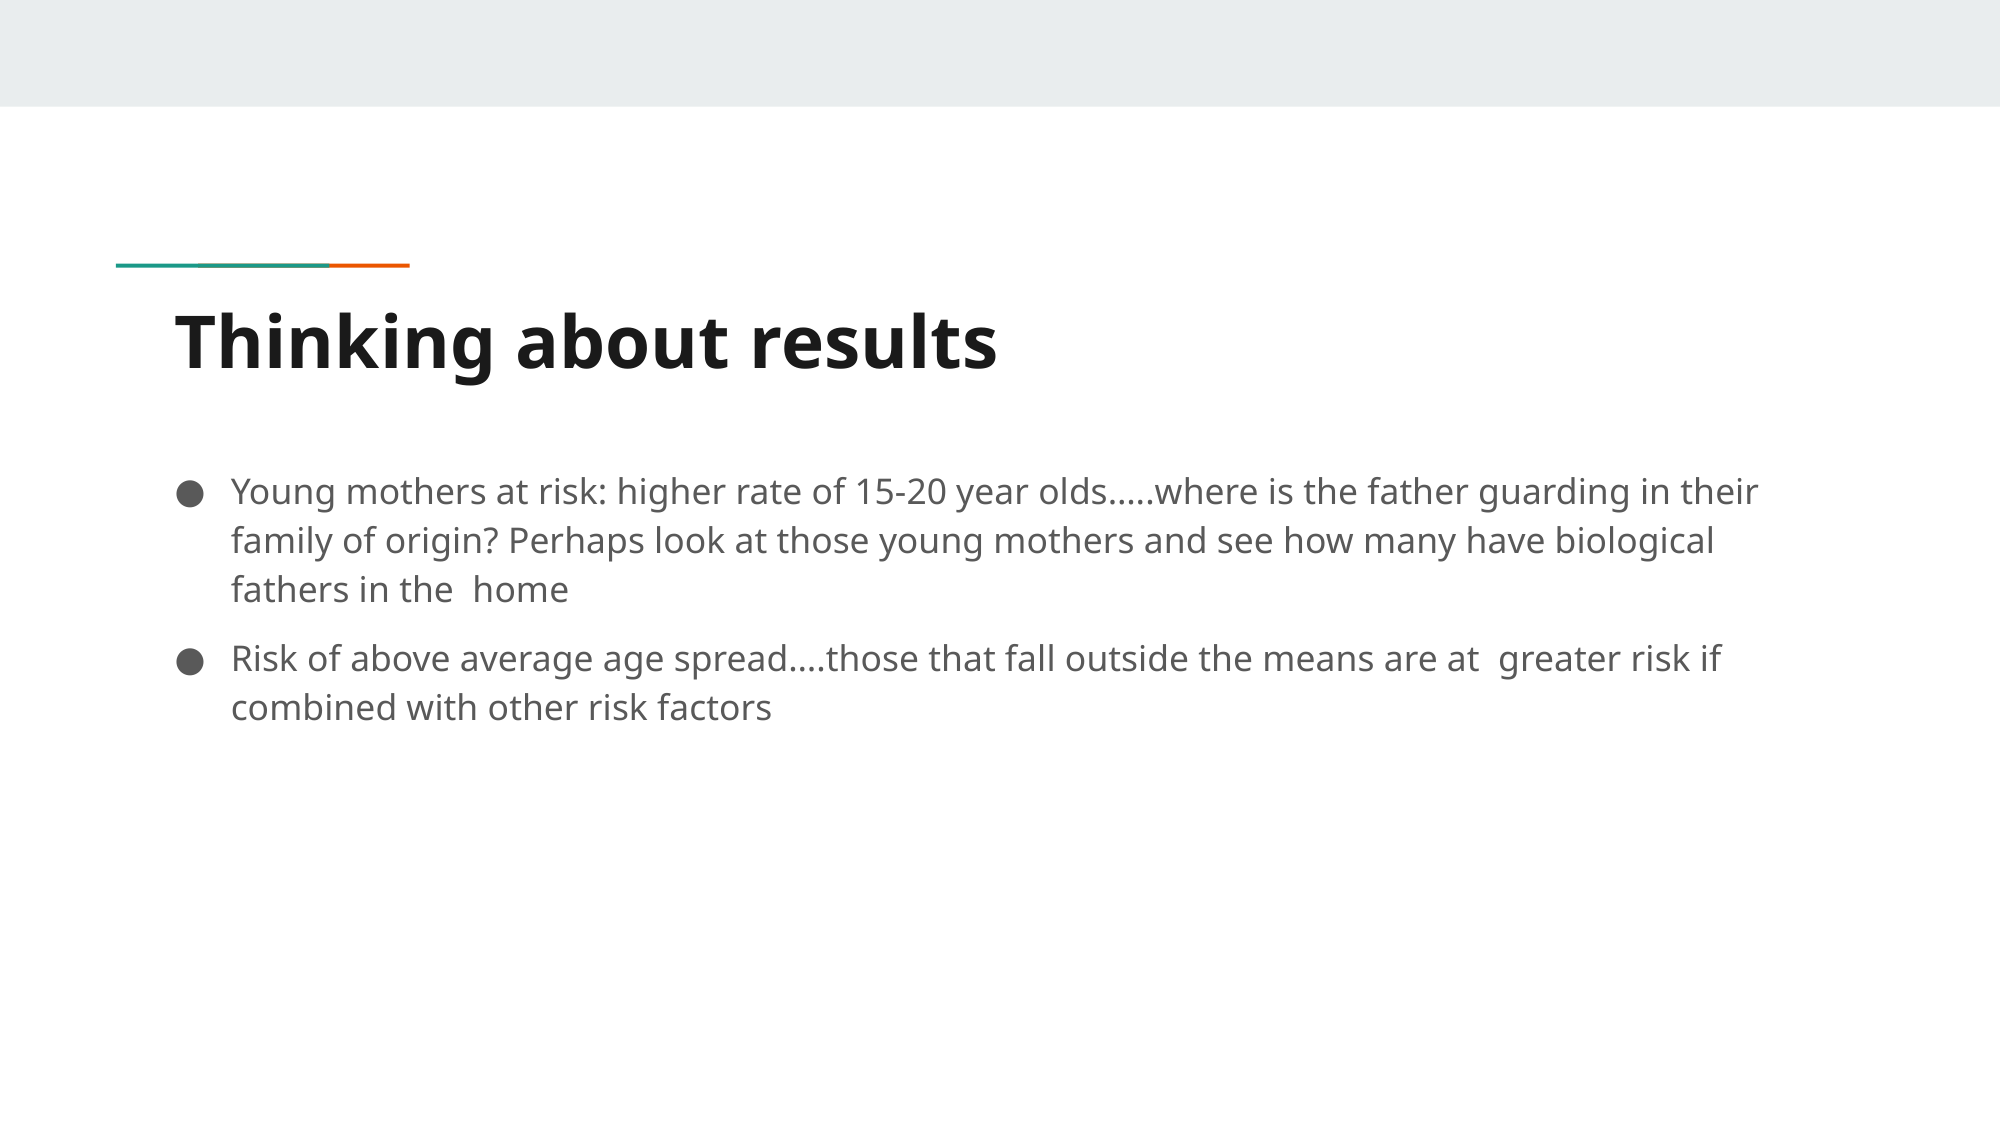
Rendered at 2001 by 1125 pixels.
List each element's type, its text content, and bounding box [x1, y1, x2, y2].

list Young mothers at risk: higher rate of 15-20 year olds…..where is the father guarding in their family of origin? Perhaps look at those young mothers and see how many have biological fathers in the home Risk of above average age spread….those that fall outside the means are at greater risk if combined with other risk factors [159, 454, 1842, 950]
title Thinking about results [159, 288, 1842, 406]
